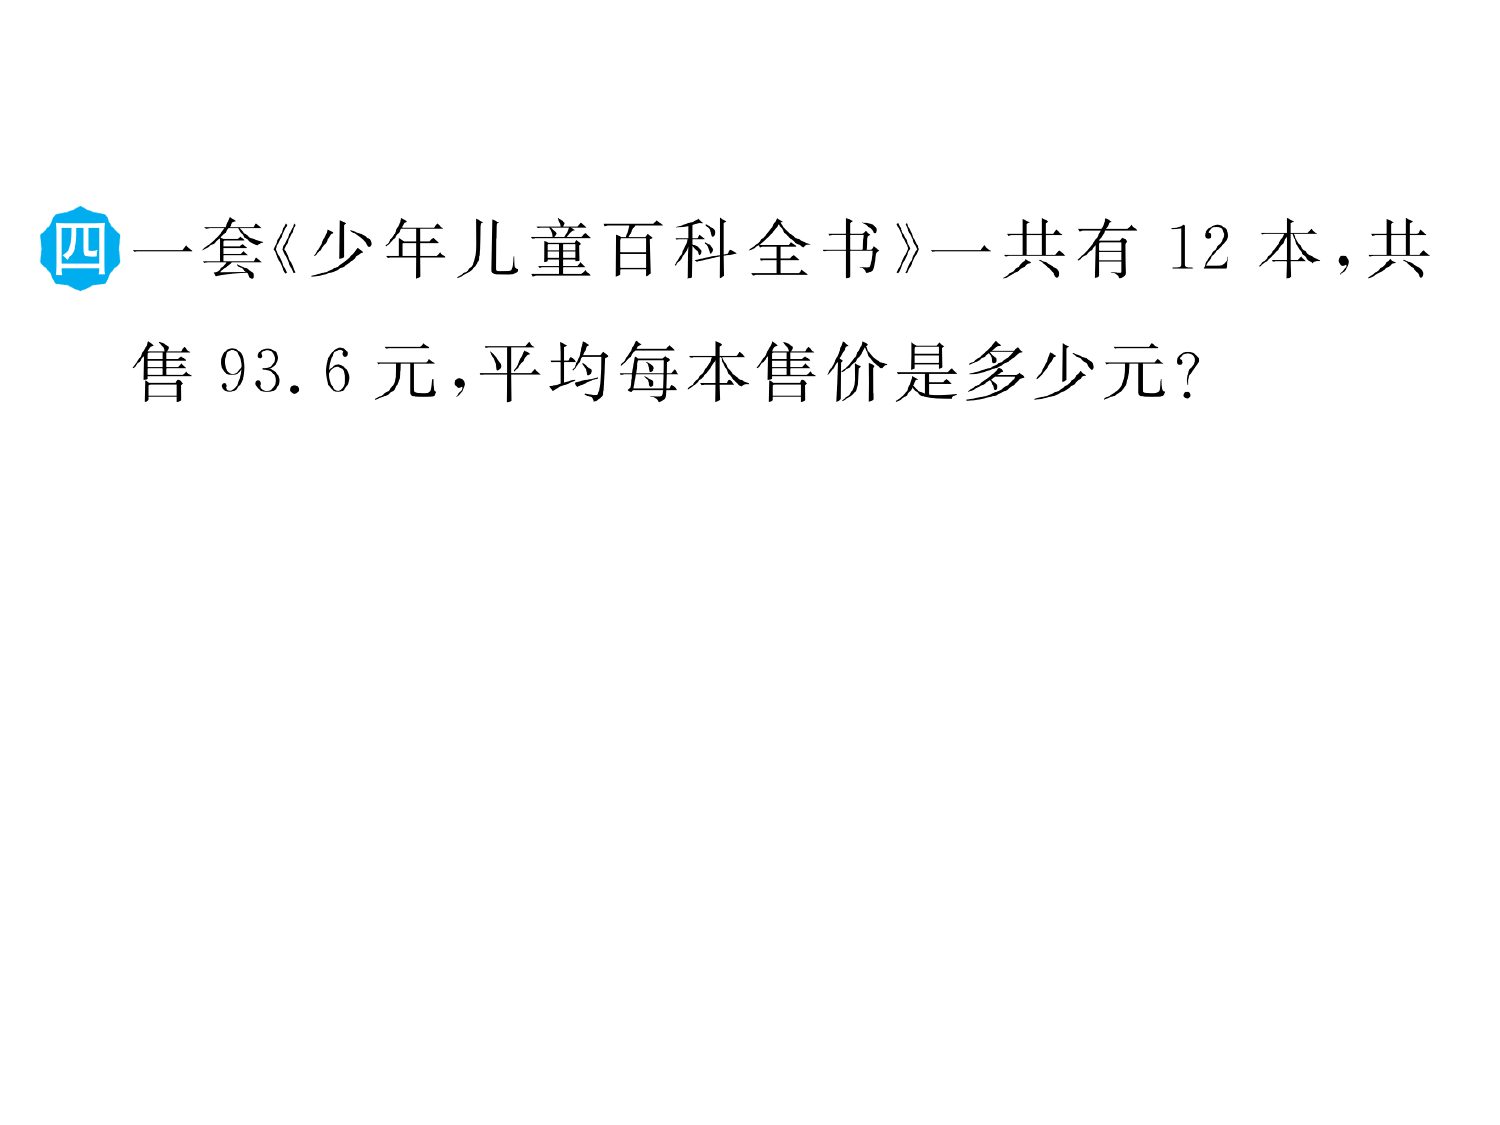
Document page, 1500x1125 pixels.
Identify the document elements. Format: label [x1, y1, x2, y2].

picture [35, 177, 1453, 780]
